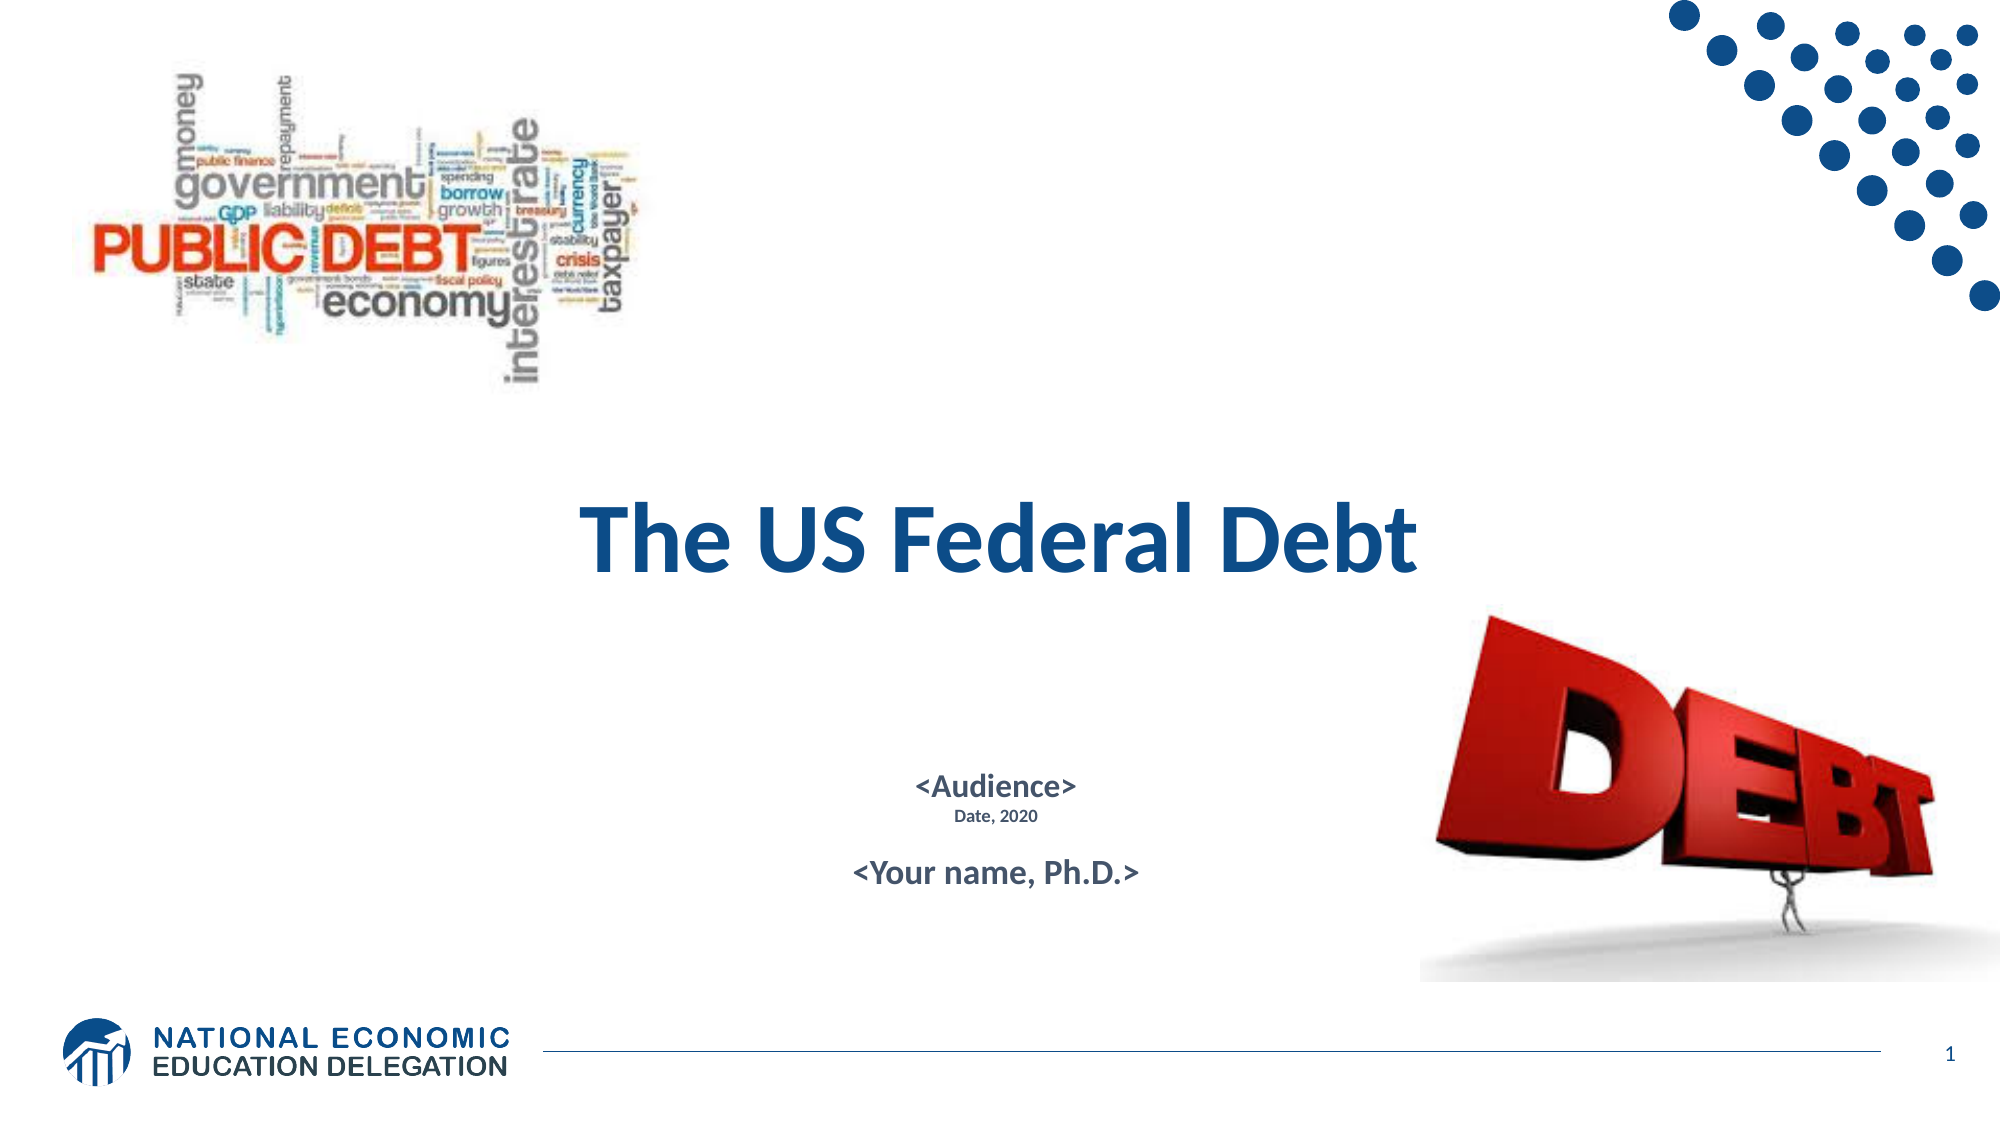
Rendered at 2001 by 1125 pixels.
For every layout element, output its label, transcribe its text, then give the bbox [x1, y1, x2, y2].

picture [1420, 604, 2000, 982]
slide_number 1 [1521, 1022, 1972, 1082]
subtitle The US Federal Debt [161, 461, 1839, 605]
picture [72, 43, 659, 417]
text_box <Audience> Date, 2020 <Your name, Ph.D.> [246, 756, 1420, 900]
picture [55, 1013, 520, 1091]
